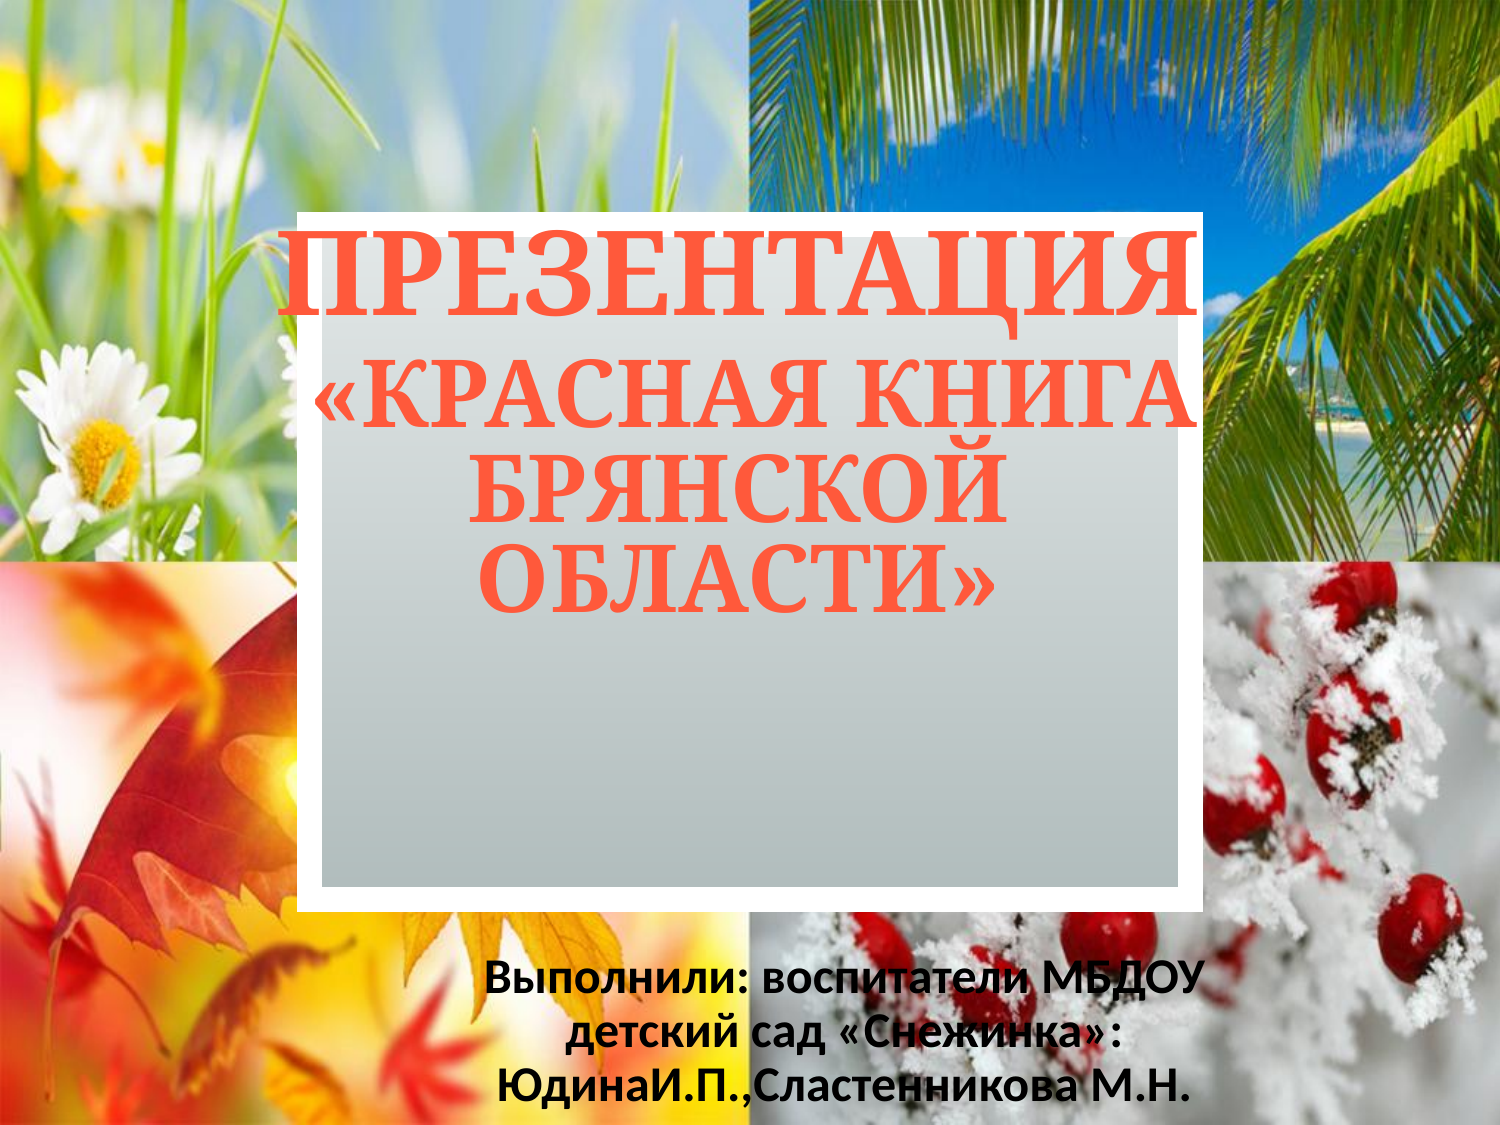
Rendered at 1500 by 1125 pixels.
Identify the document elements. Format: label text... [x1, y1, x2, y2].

subtitle Выполнили: воспитатели МБДОУ детский сад «Снежинка»: ЮдинаИ.П.,Сластенникова М.Н. [407, 857, 1282, 908]
picture [0, 0, 1500, 1125]
title Презентация «Красная книга Брянской области» [242, 208, 1235, 794]
